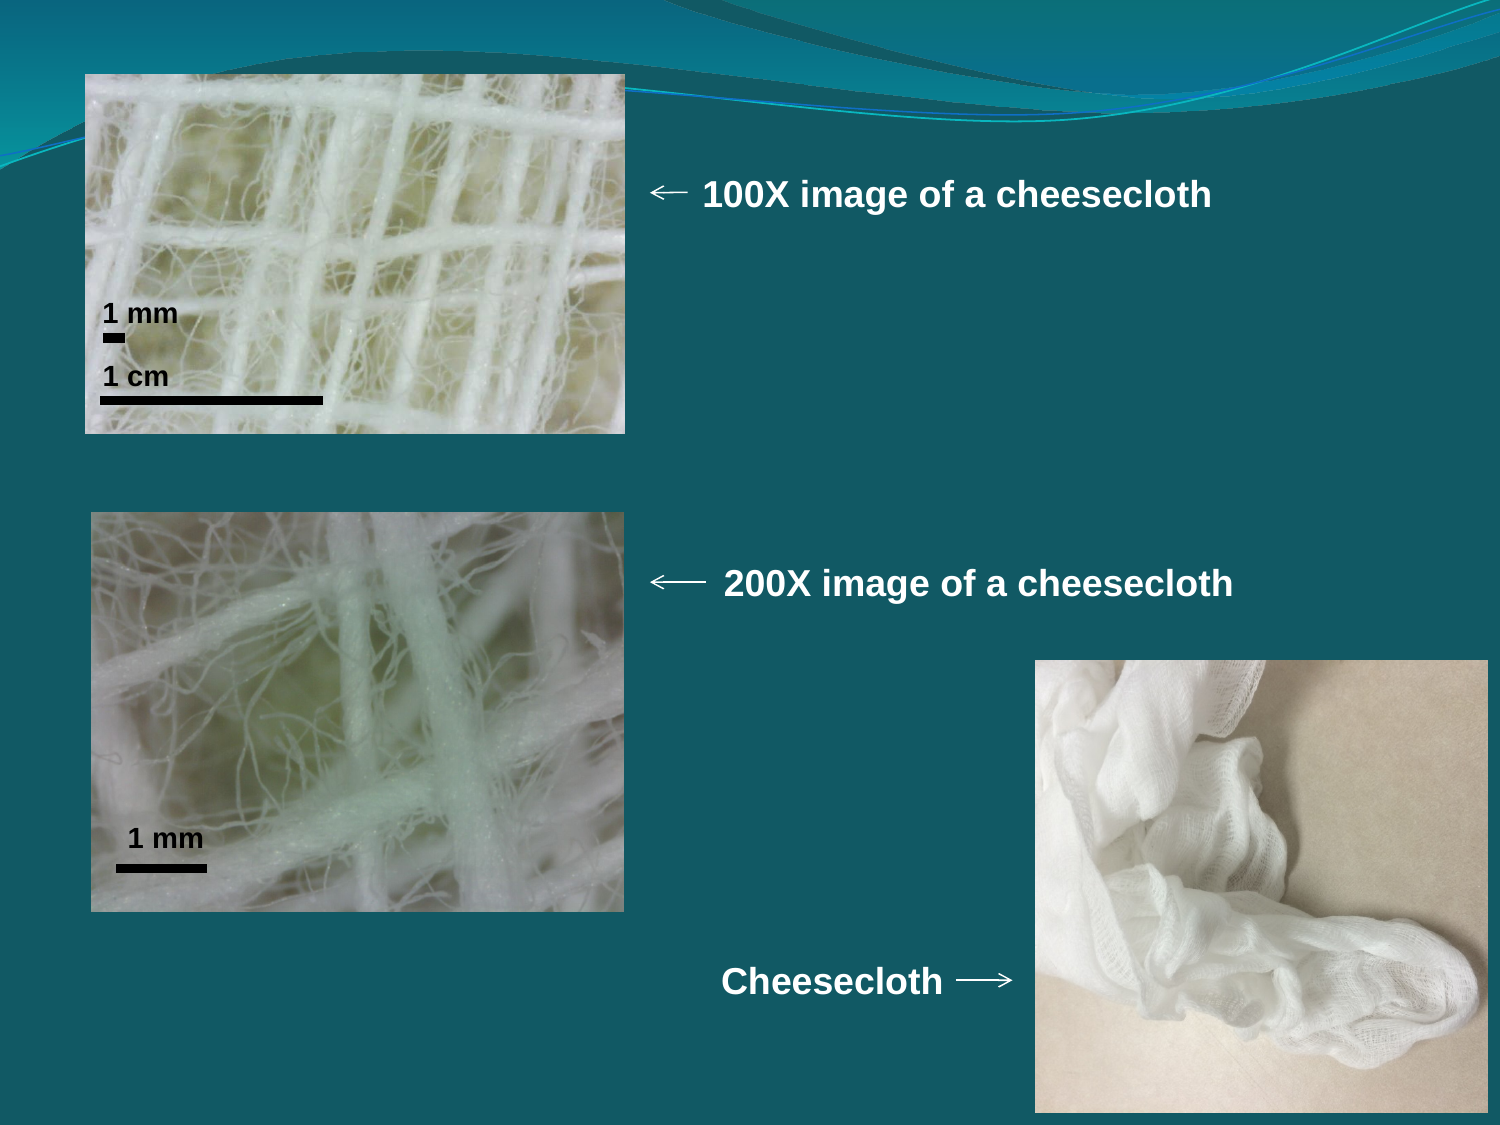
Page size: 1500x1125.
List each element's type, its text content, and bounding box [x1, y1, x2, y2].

text_box 100X image of a cheesecloth [687, 162, 1375, 223]
text_box Cheesecloth [706, 949, 982, 1010]
picture [91, 512, 625, 912]
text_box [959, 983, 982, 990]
picture [85, 74, 625, 435]
picture [1035, 660, 1488, 1113]
text_box 200X image of a cheesecloth [709, 551, 1282, 612]
